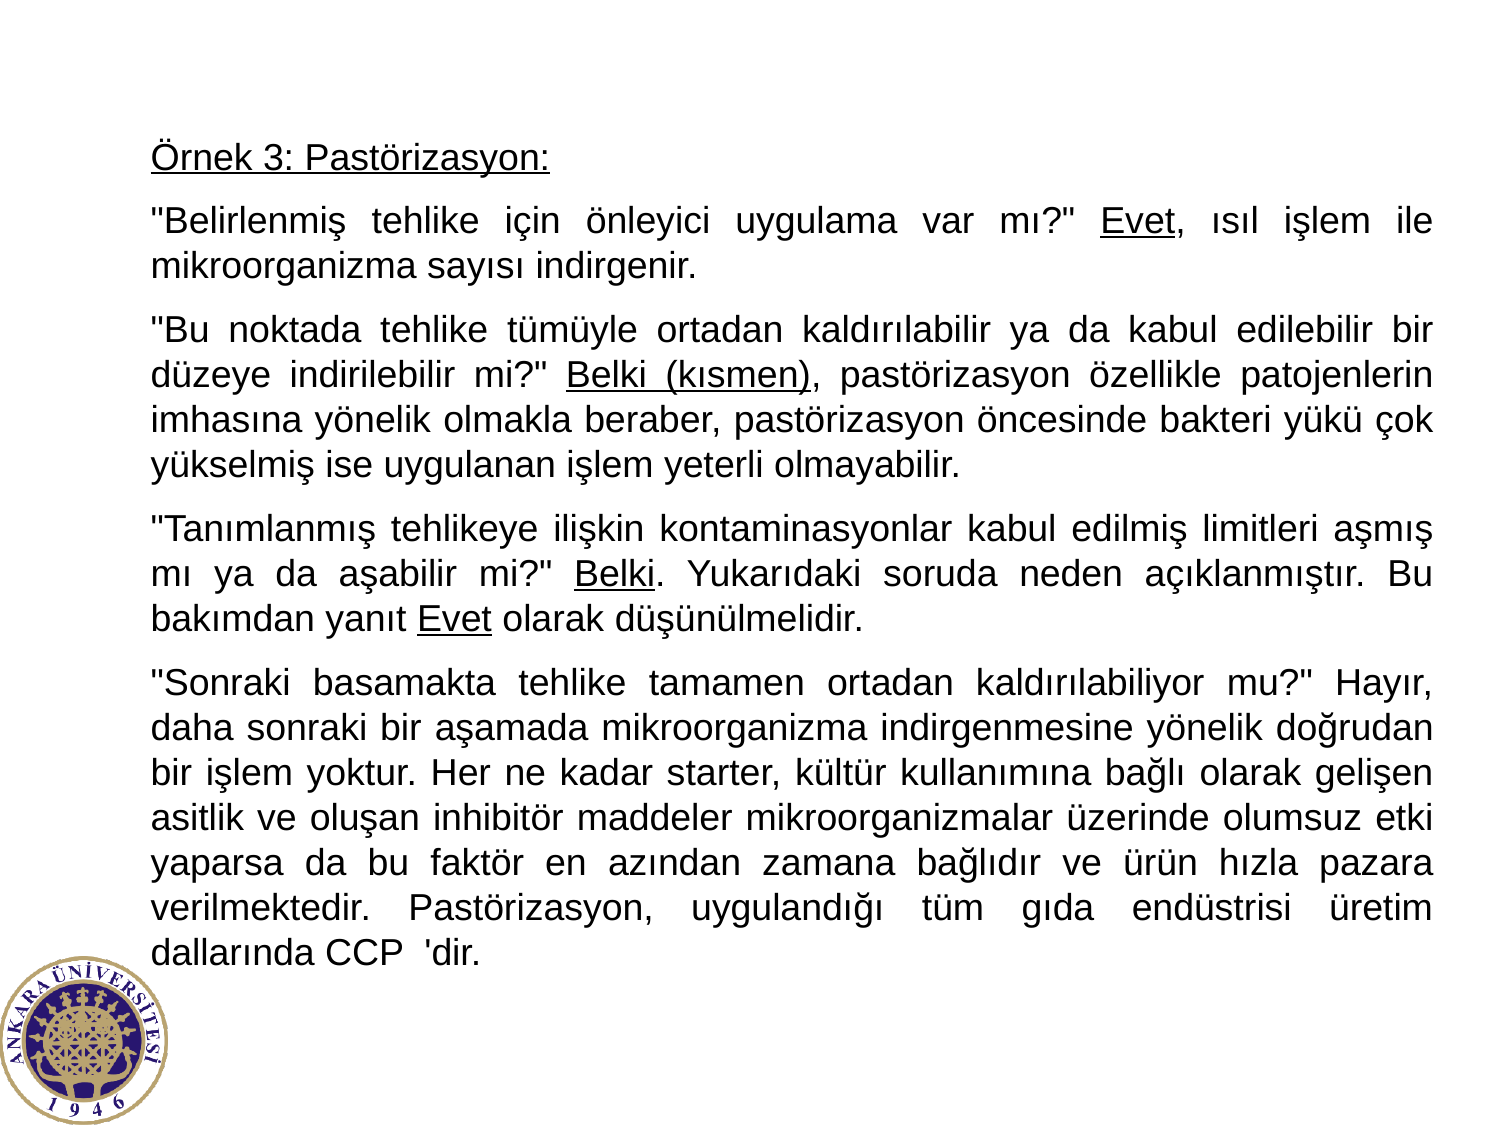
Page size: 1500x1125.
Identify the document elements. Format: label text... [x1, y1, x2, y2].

picture [0, 955, 168, 1125]
text_box Örnek 3: Pastörizasyon: "Belirlenmiş tehlike için önleyici uygulama var mı?" Evet, ısıl işlem ile mikroorganizma sayısı indirgenir. "Bu noktada tehlike tümüyle ortadan kaldırılabilir ya da kabul edilebilir bir düzeye indirilebilir mi?" Belki (kısmen), pastörizasyon özellikle patojenlerin imhasına yönelik olmakla beraber, pastörizasyon öncesinde bakteri yükü çok yükselmiş ise uygulanan işlem yeterli olmayabilir. "Tanımlanmış tehlikeye ilişkin kontaminasyonlar kabul edilmiş limitleri aşmış mı ya da aşabilir mi?" Belki. Yukarıdaki soruda neden açıklanmıştır. Bu bakımdan yanıt Evet olarak düşünülmelidir. "Sonraki basamakta tehlike tamamen ortadan kaldırılabiliyor mu?" Hayır, daha sonraki bir aşamada mikroorganizma indirgenmesine yönelik doğrudan bir işlem yoktur. Her ne kadar starter, kültür kullanımına bağlı olarak gelişen asitlik ve oluşan inhibitör maddeler mikroorganizmalar üzerinde olumsuz etki yaparsa da bu faktör en azından zamana bağlıdır ve ürün hızla pazara verilmektedir. Pastörizasyon, uygulandığı tüm gıda endüstrisi üretim dallarında CCP 'dir. [135, 125, 1449, 981]
